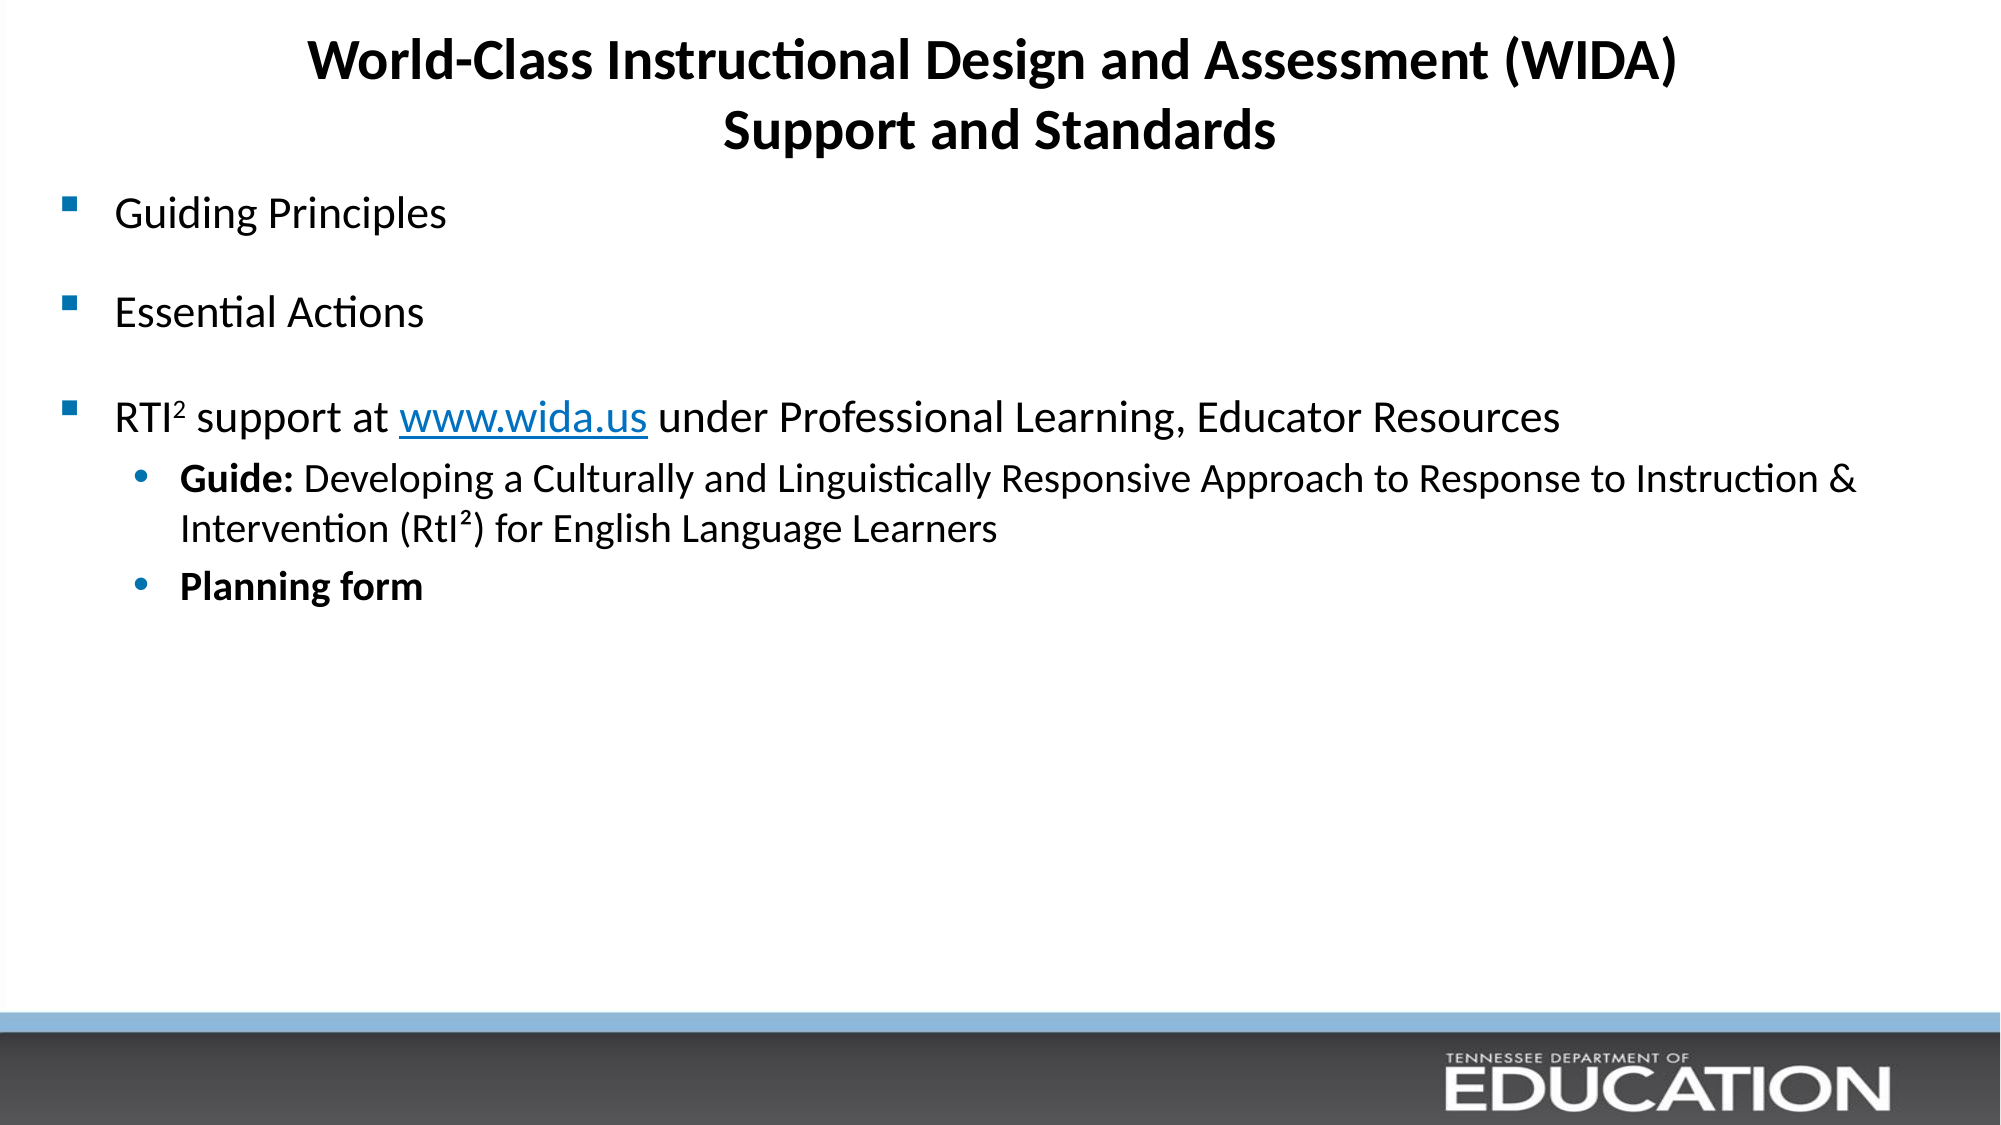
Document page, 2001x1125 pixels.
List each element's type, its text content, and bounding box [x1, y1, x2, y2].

picture [0, 0, 2001, 1125]
list Guiding Principles Essential Actions RTI2 support at www.wida.us under Professional Learning, Educator Resources Guide: Developing a Culturally and Linguistically Responsive Approach to Response to Instruction & Intervention (RtI²) for English Language Learners Planning form [43, 175, 1900, 801]
title World-Class Instructional Design and Assessment (WIDA) Support and Standards [99, 45, 1900, 138]
